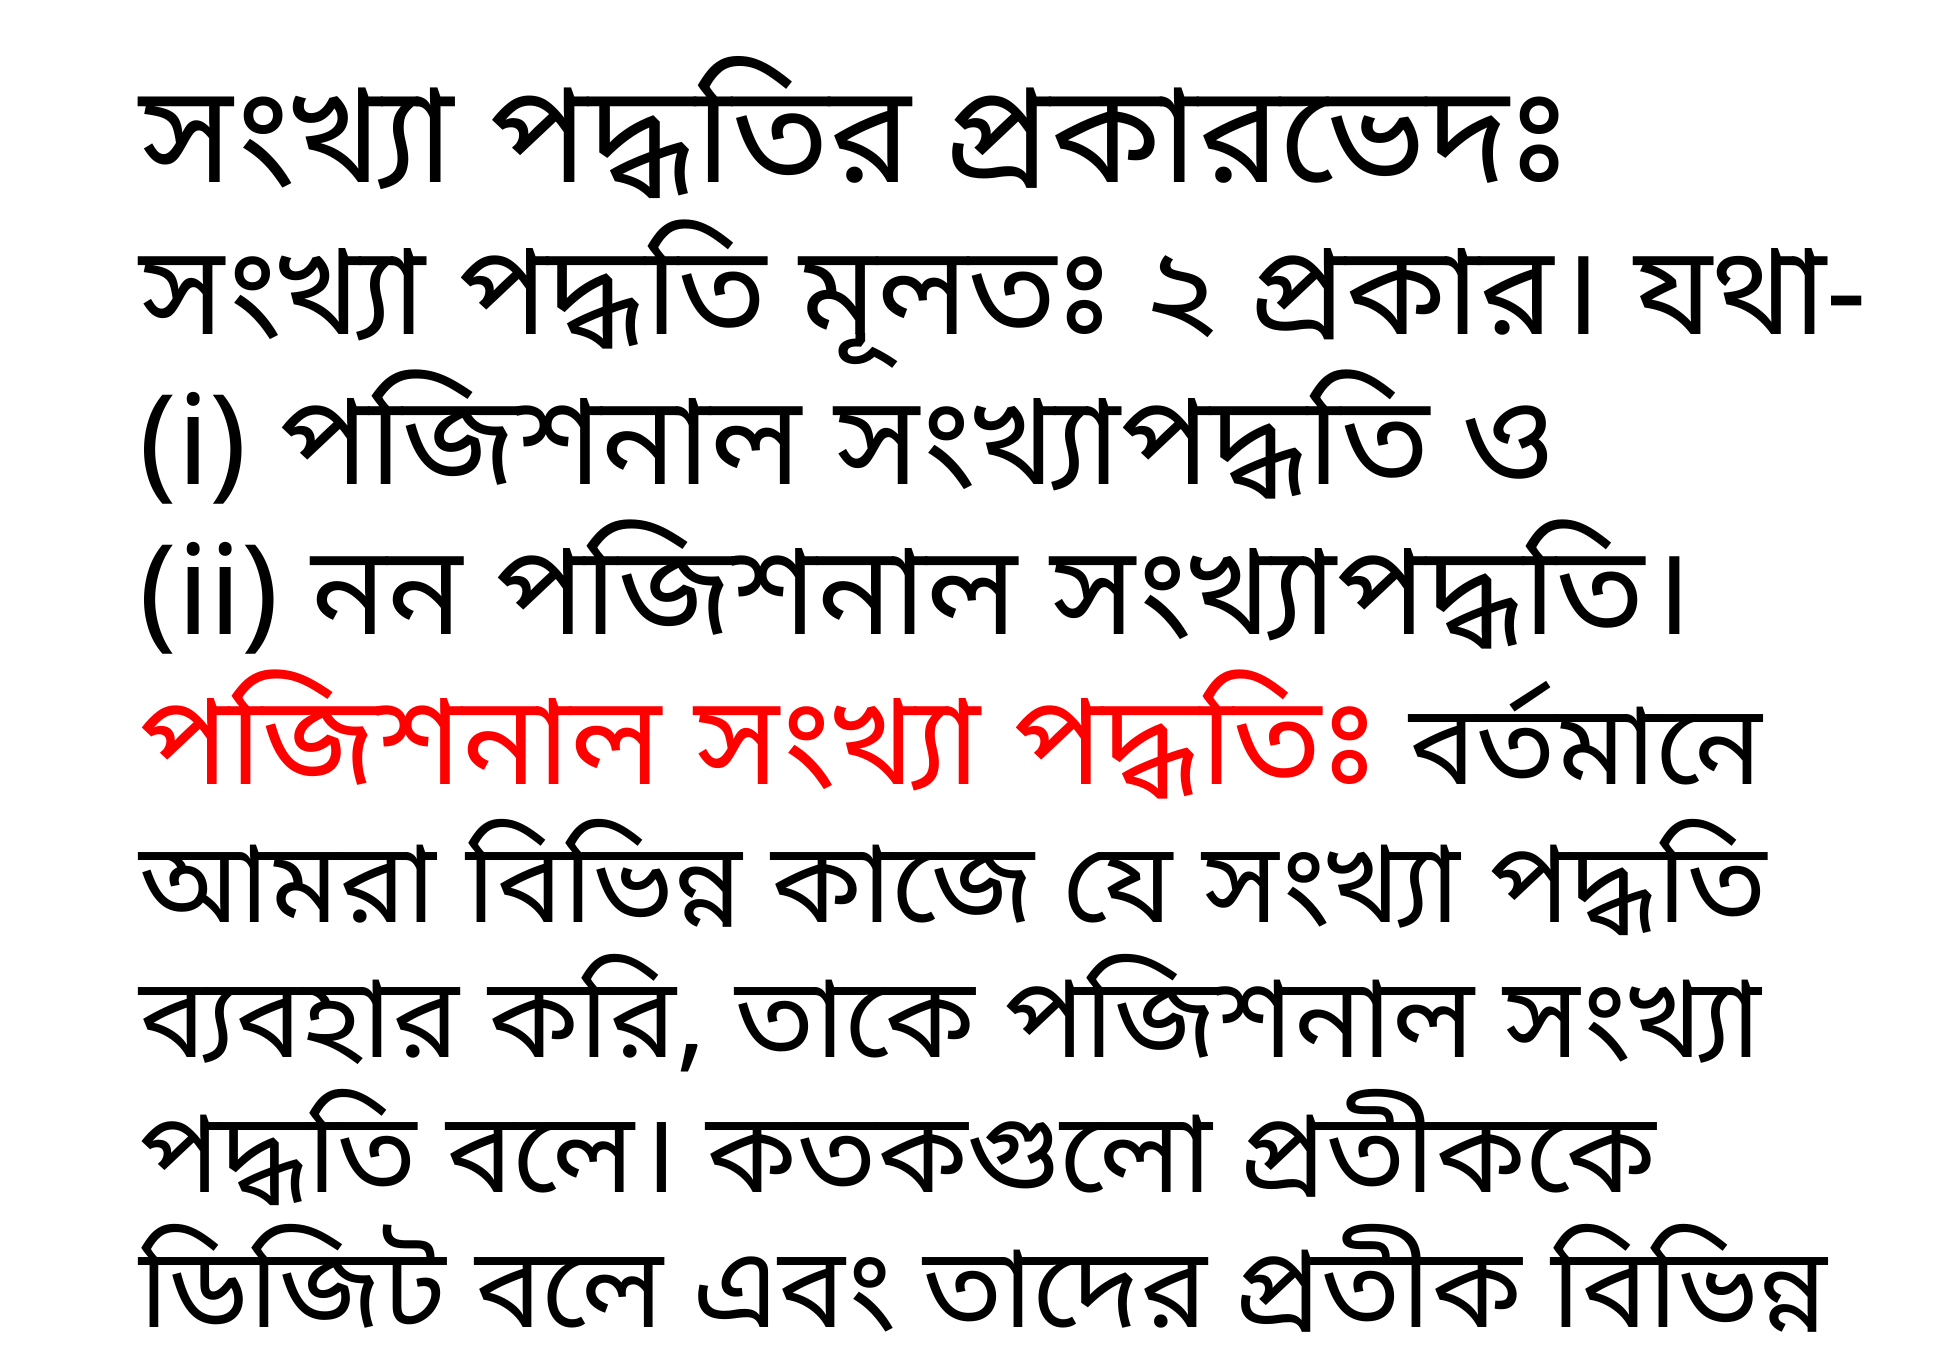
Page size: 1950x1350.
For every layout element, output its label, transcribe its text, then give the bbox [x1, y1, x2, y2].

text_box সংখ্যা পদ্ধতির প্রকারভেদঃ সংখ্যা পদ্ধতি মূলতঃ ২ প্রকার। যথা- (i) পজিশনাল সংখ্যাপদ্ধতি ও (ii) নন পজিশনাল সংখ্যাপদ্ধতি। পজিশনাল সংখ্যা পদ্ধতিঃ বর্তমানে আমরা বিভিন্ন কাজে যে সংখ্যা পদ্ধতি ব্যবহার করি, তাকে পজিশনাল সংখ্যা পদ্ধতি বলে। কতকগুলো প্রতীককে ডিজিট বলে এবং তাদের প্রতীক বিভিন্ন ধরণের মানের নির্দেশ করে। [125, 37, 1900, 1350]
